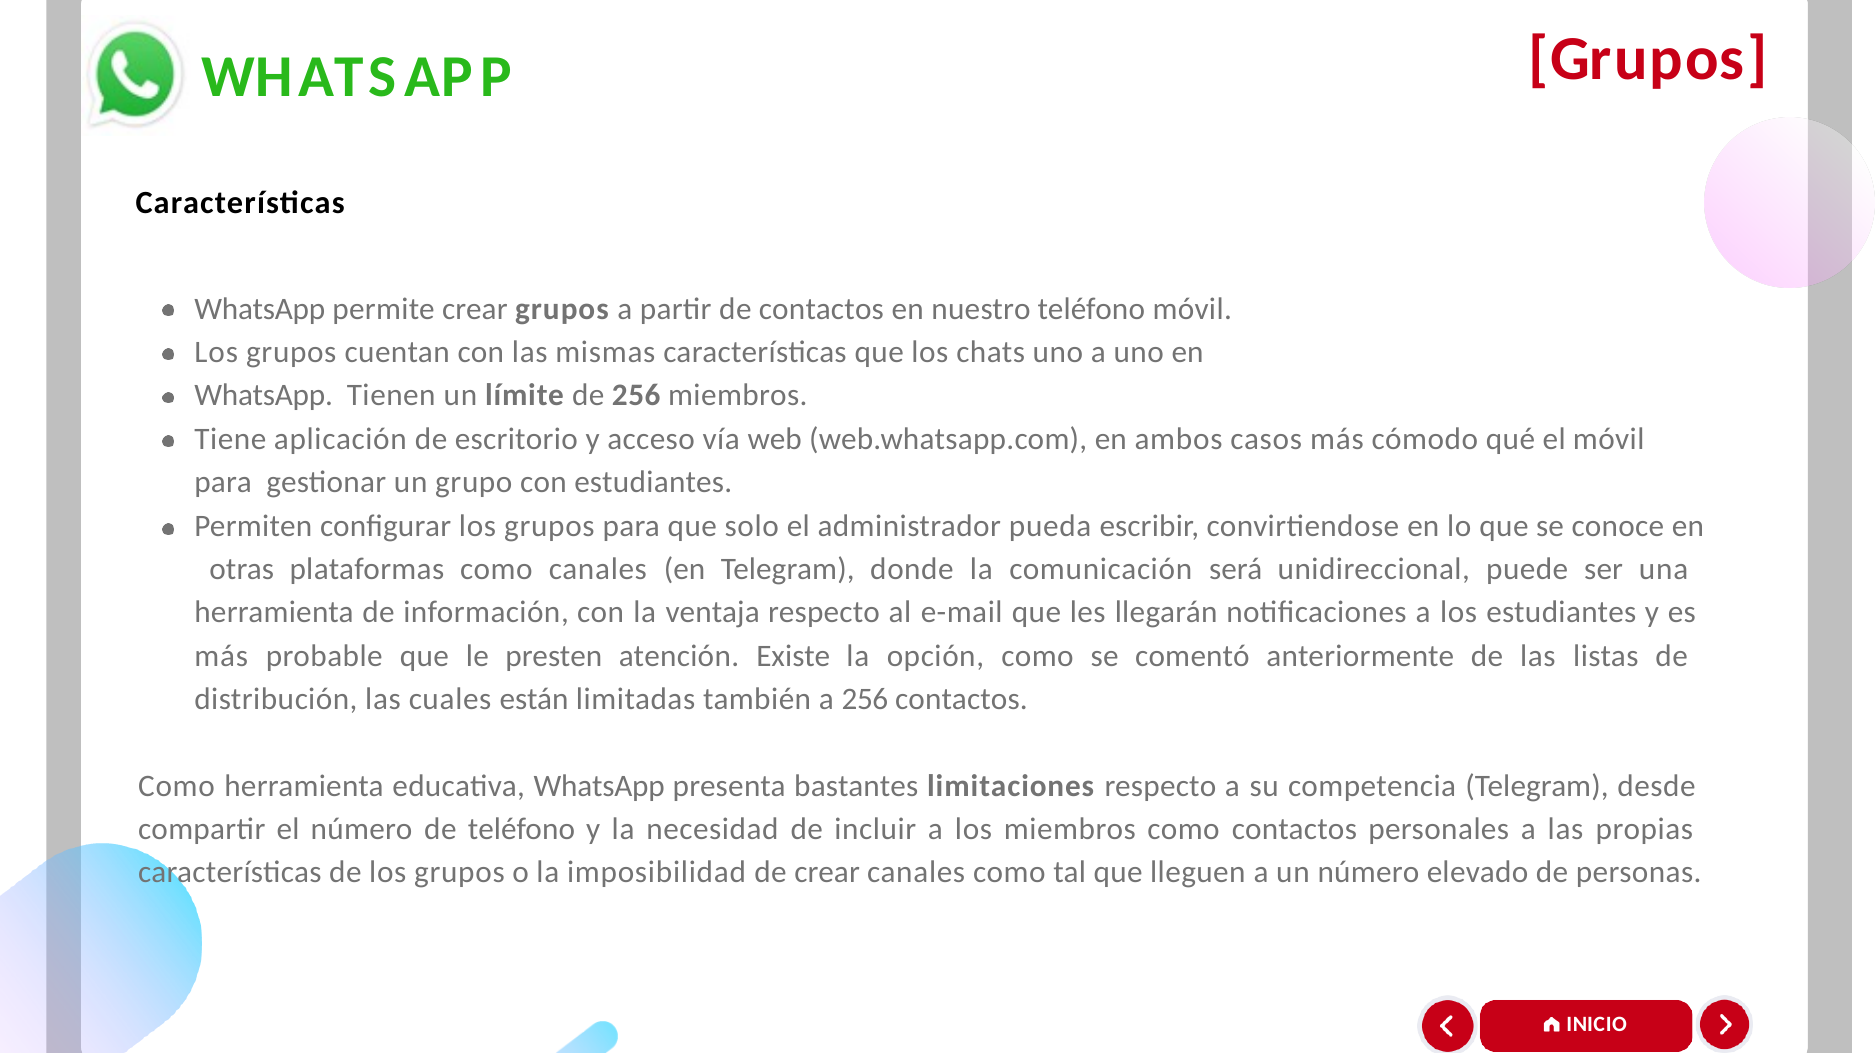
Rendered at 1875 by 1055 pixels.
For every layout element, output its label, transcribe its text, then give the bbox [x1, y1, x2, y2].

picture [0, 843, 202, 1054]
picture [162, 523, 174, 535]
picture [162, 391, 174, 404]
picture [162, 435, 174, 448]
picture [1704, 116, 1875, 288]
text_box WHATSAPP [199, 35, 513, 109]
title [Grupos] [1526, 15, 1772, 194]
text_box Características WhatsApp permite crear grupos a partir de contactos en nuestro teléfono móvil. Los grupos cuentan con las mismas características que los chats uno a uno en WhatsApp. Tienen un límite de 256 miembros. Tiene aplicación de escritorio y acceso vía web (web.whatsapp.com), en ambos casos más cómodo qué el móvil para gestionar un grupo con estudiantes. Permiten configurar los grupos para que solo el administrador pueda escribir, convirtiendose en lo que se conoce en otras plataformas como canales (en Telegram), donde la comunicación será unidireccional, puede ser una herramienta de información, con la ventaja respecto al e-mail que les llegarán notificaciones a los estudiantes y es más probable que le presten atención. Existe la opción, como se comentó anteriormente de las listas de distribución, las cuales están limitadas también a 256 contactos. Como herramienta educativa, WhatsApp presenta bastantes limitaciones respecto a su competencia (Telegram), desde compartir el número de teléfono y la necesidad de incluir a los miembros como contactos personales a las propias características de los grupos o la imposibilidad de crear canales como tal que lleguen a un número elevado de personas. [133, 179, 1706, 890]
picture [80, 15, 191, 137]
picture [162, 348, 174, 360]
picture [162, 304, 174, 316]
picture [332, 1021, 618, 1054]
picture [1417, 995, 1754, 1054]
